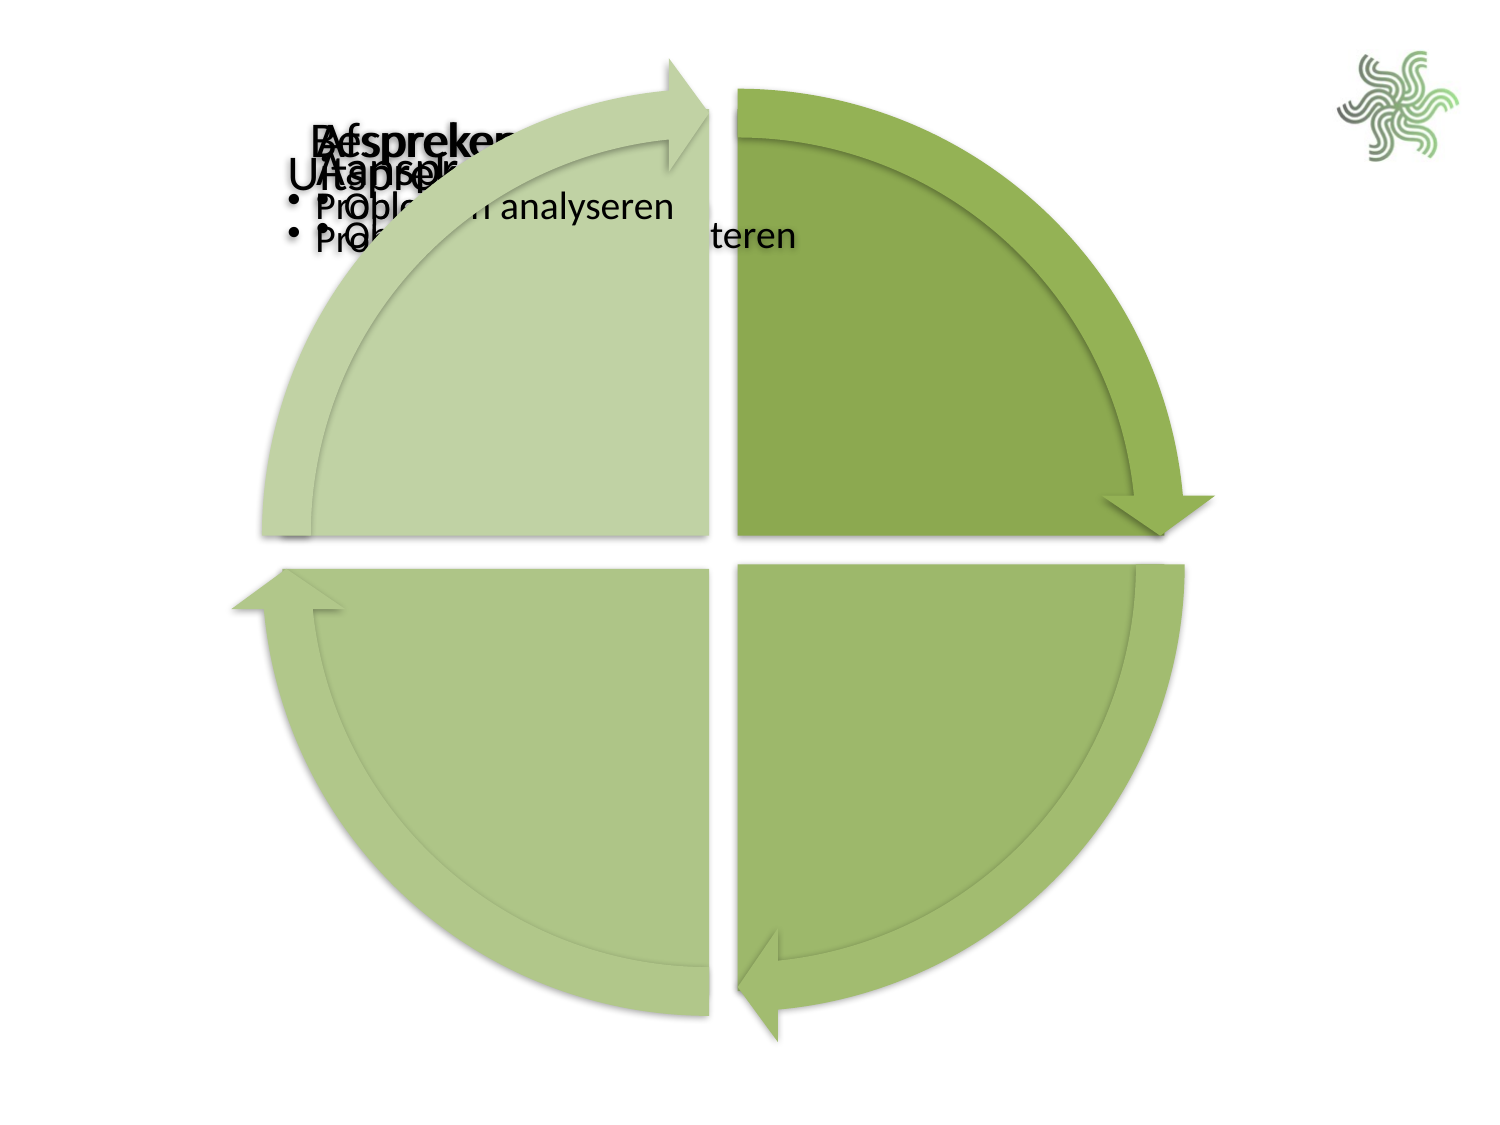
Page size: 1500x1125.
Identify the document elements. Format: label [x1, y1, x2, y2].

list [0, 44, 1453, 1062]
picture [1453, 49, 1463, 166]
